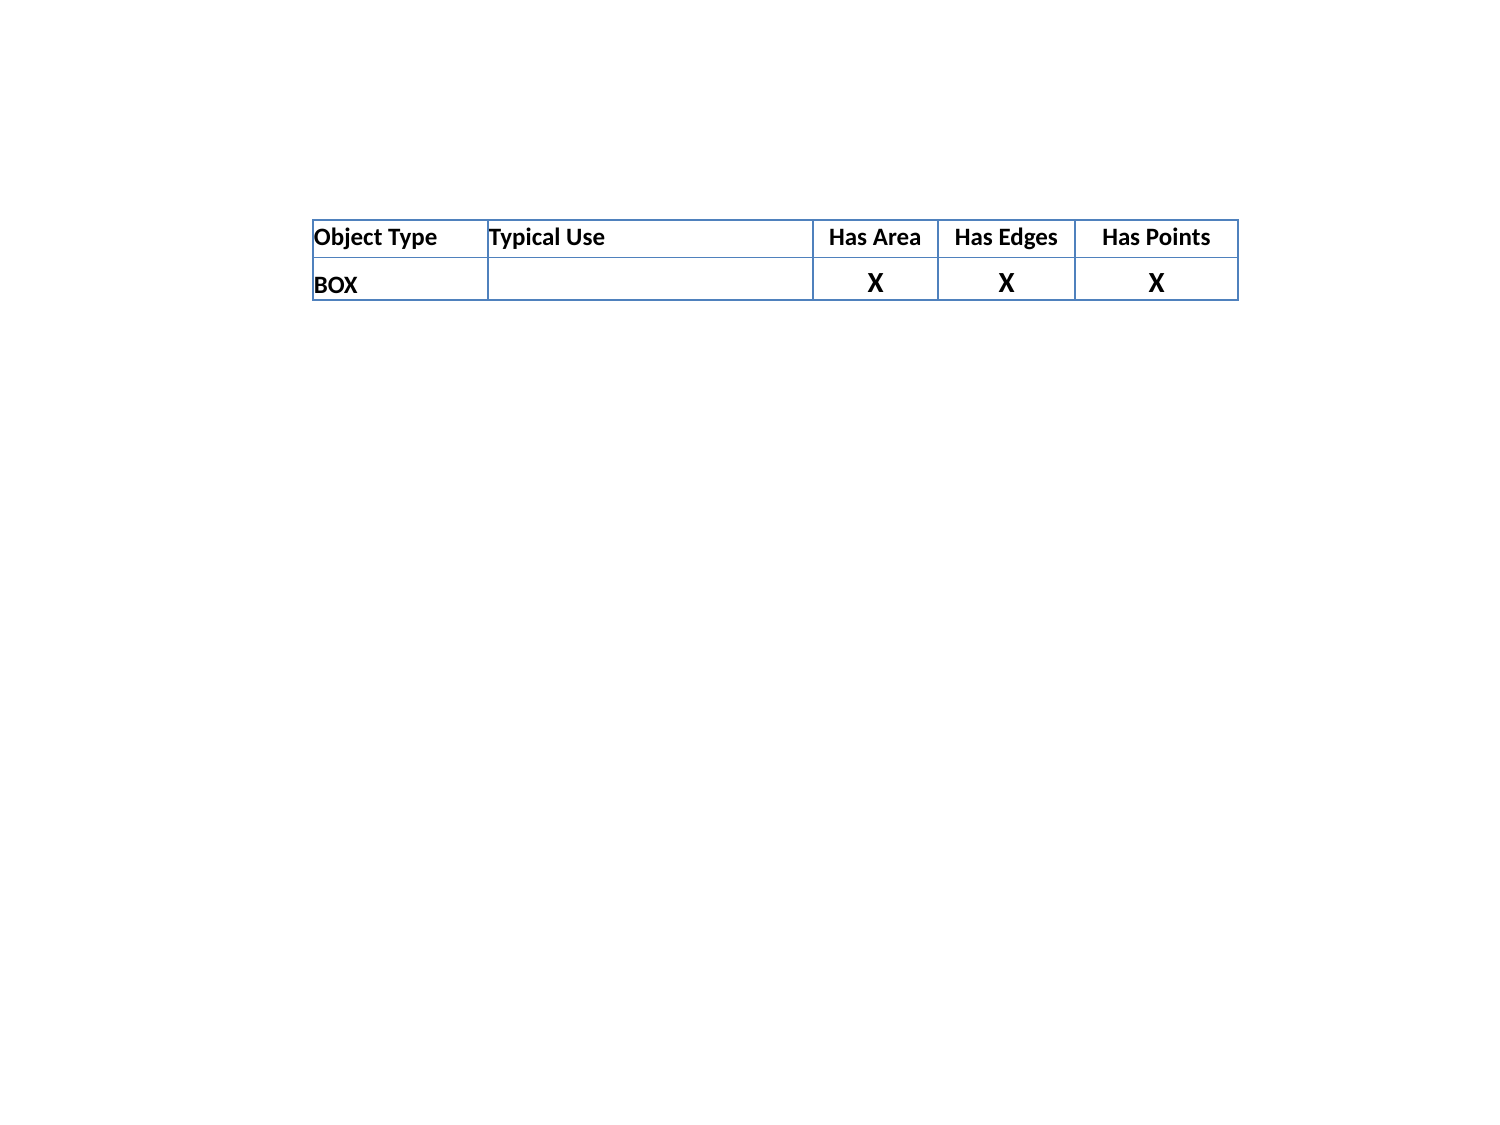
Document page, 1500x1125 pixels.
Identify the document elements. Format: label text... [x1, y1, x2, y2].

table_cell X [1076, 258, 1237, 299]
table_header Has Points [1076, 221, 1237, 257]
table_header Has Area [814, 221, 937, 257]
table_cell X [939, 258, 1074, 299]
table_cell BOX [314, 258, 487, 299]
table_header Has Edges [939, 221, 1074, 257]
table_header Object Type [314, 221, 487, 257]
table_cell [489, 258, 812, 299]
table_header Typical Use [489, 221, 812, 257]
table_cell X [814, 258, 937, 299]
